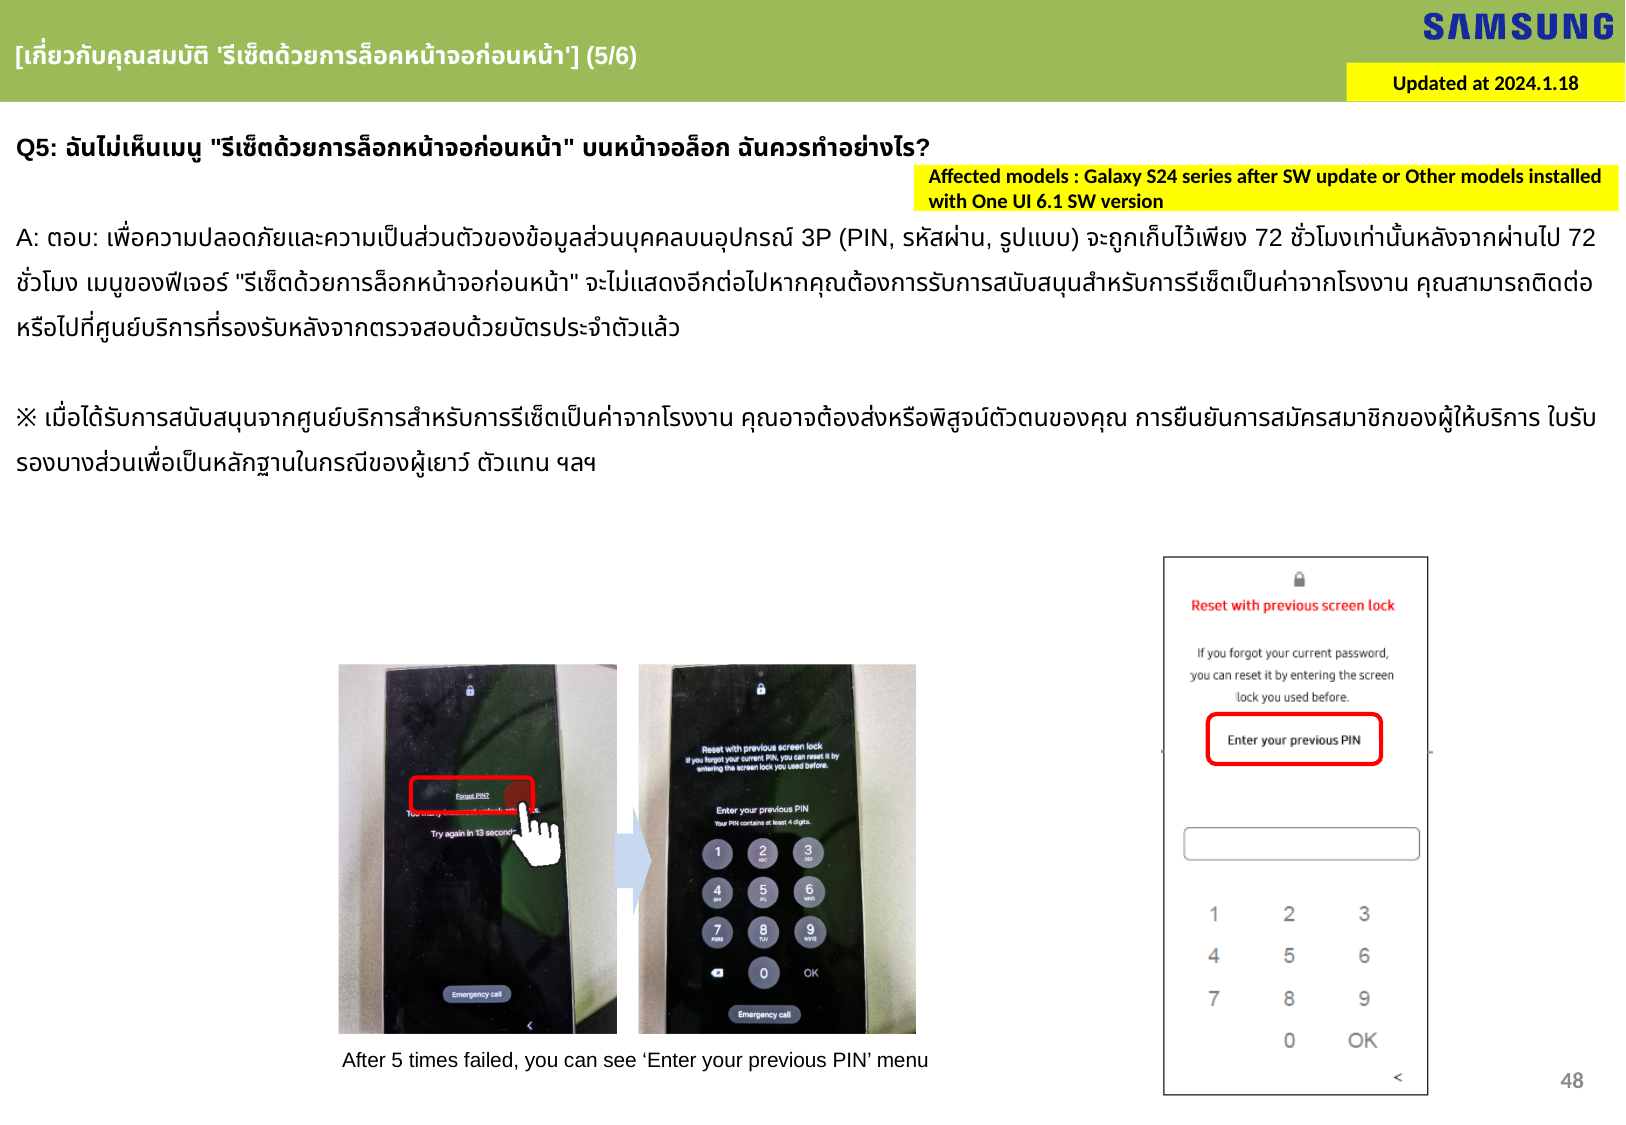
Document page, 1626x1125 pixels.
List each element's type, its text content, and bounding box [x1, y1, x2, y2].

picture [292, 665, 962, 1034]
text_box After 5 times failed, you can see ‘Enter your previous PIN’ menu [327, 1039, 944, 1079]
picture [1161, 552, 1433, 1099]
picture [1409, 0, 1626, 53]
text_box Q5: ฉันไม่เห็นเมนู "รีเซ็ตด้วยการล็อกหน้าจอก่อนหน้า" บนหน้าจอล็อก ฉันควรทำอย่างไร? A: ตอบ: เพื่อความปลอดภัยและความเป็นส่วนตัวของข้อมูลส่วนบุคคลบนอุปกรณ์ 3P (PIN, รหัสผ่าน, รูปแบบ) จะถูกเก็บไว้เพียง 72 ชั่วโมงเท่านั้นหลังจากผ่านไป 72 ชั่วโมง เมนูของฟีเจอร์ "รีเซ็ตด้วยการล็อกหน้าจอก่อนหน้า" จะไม่แสดงอีกต่อไปหากคุณต้องการรับการสนับสนุนสำหรับการรีเซ็ตเป็นค่าจากโรงงาน คุณสามารถติดต่อหรือไปที่ศูนย์บริการที่รองรับหลังจากตรวจสอบด้วยบัตรประจำตัวแล้ว ※ เมื่อได้รับการสนับสนุนจากศูนย์บริการสำหรับการรีเซ็ตเป็นค่าจากโรงงาน คุณอาจต้องส่งหรือพิสูจน์ตัวตนของคุณ การยืนยันการสมัครสมาชิกของผู้ให้บริการ ใบรับรองบางส่วนเพื่อเป็นหลักฐานในกรณีของผู้เยาว์ ตัวแทน ฯลฯ [1, 109, 1619, 1101]
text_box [491, 780, 577, 876]
text_box Affected models : Galaxy S24 series after SW update or Other models installed with One UI 6.1 SW version [912, 163, 1621, 213]
slide_number 48 [1517, 1058, 1600, 1101]
title [เกี่ยวกับคุณสมบัติ 'รีเซ็ตด้วยการล็อคหน้าจอก่อนหน้า'] (5/6) [0, 0, 1396, 110]
text_box Updated at 2024.1.18 [1345, 61, 1625, 103]
